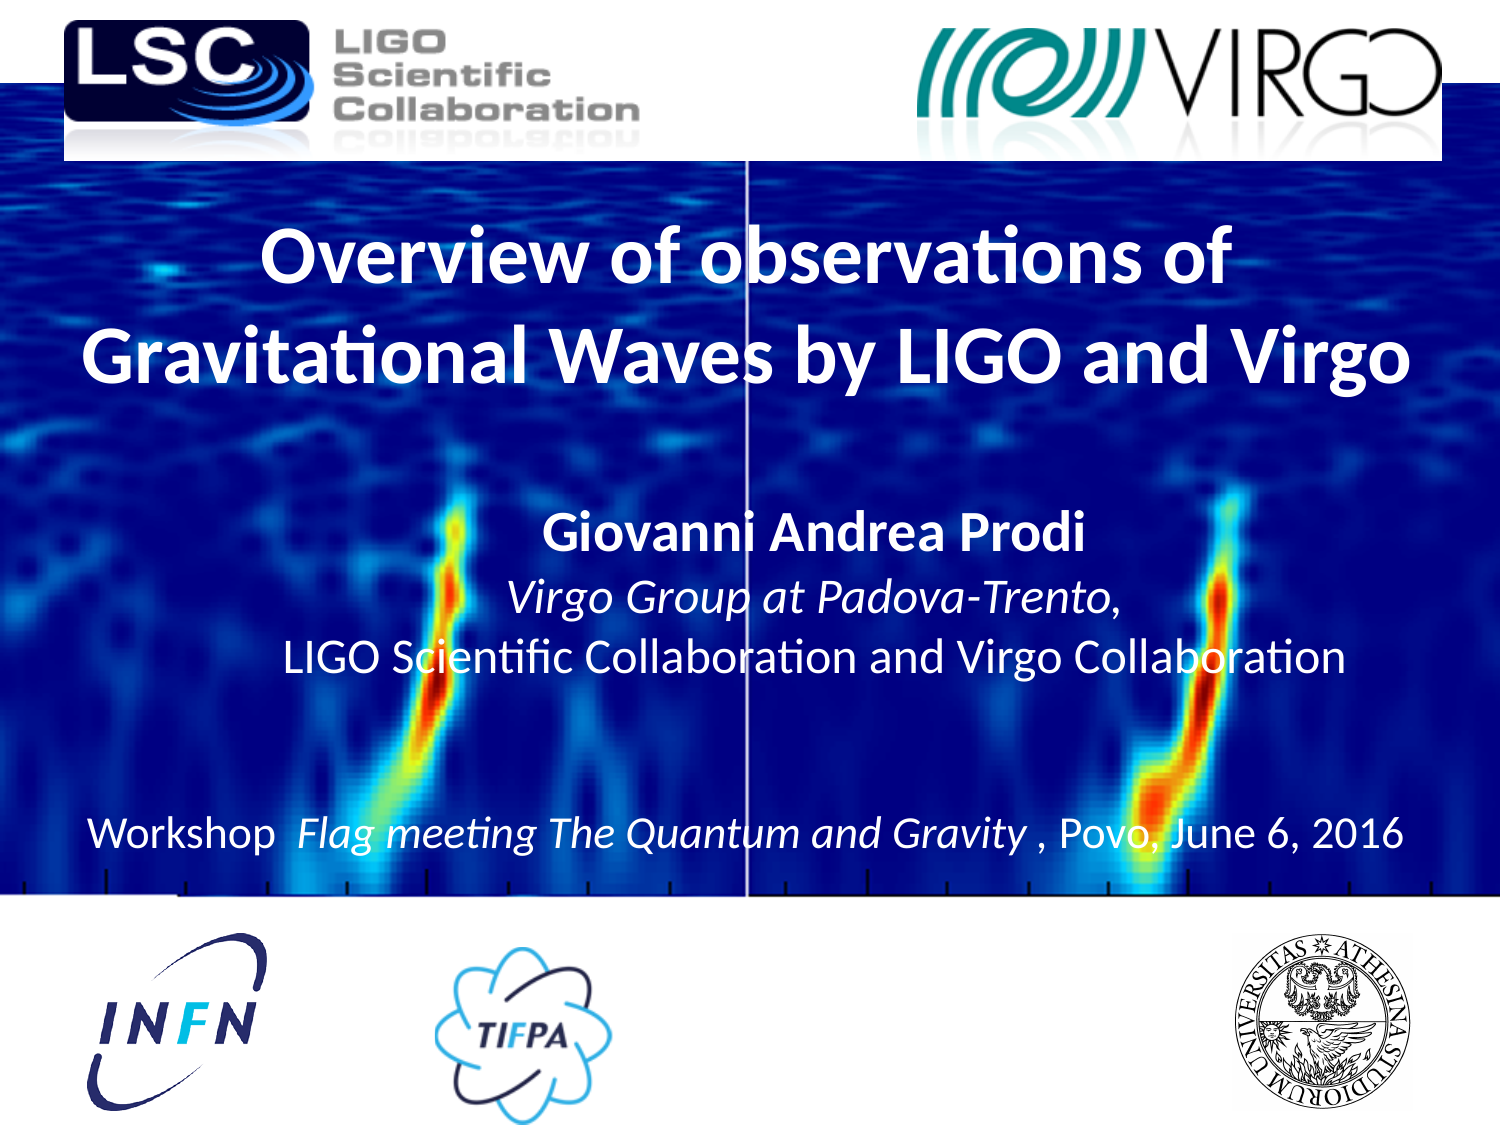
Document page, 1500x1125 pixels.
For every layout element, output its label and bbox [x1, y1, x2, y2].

text_box [87, 933, 1413, 1125]
picture [0, 19, 1500, 898]
